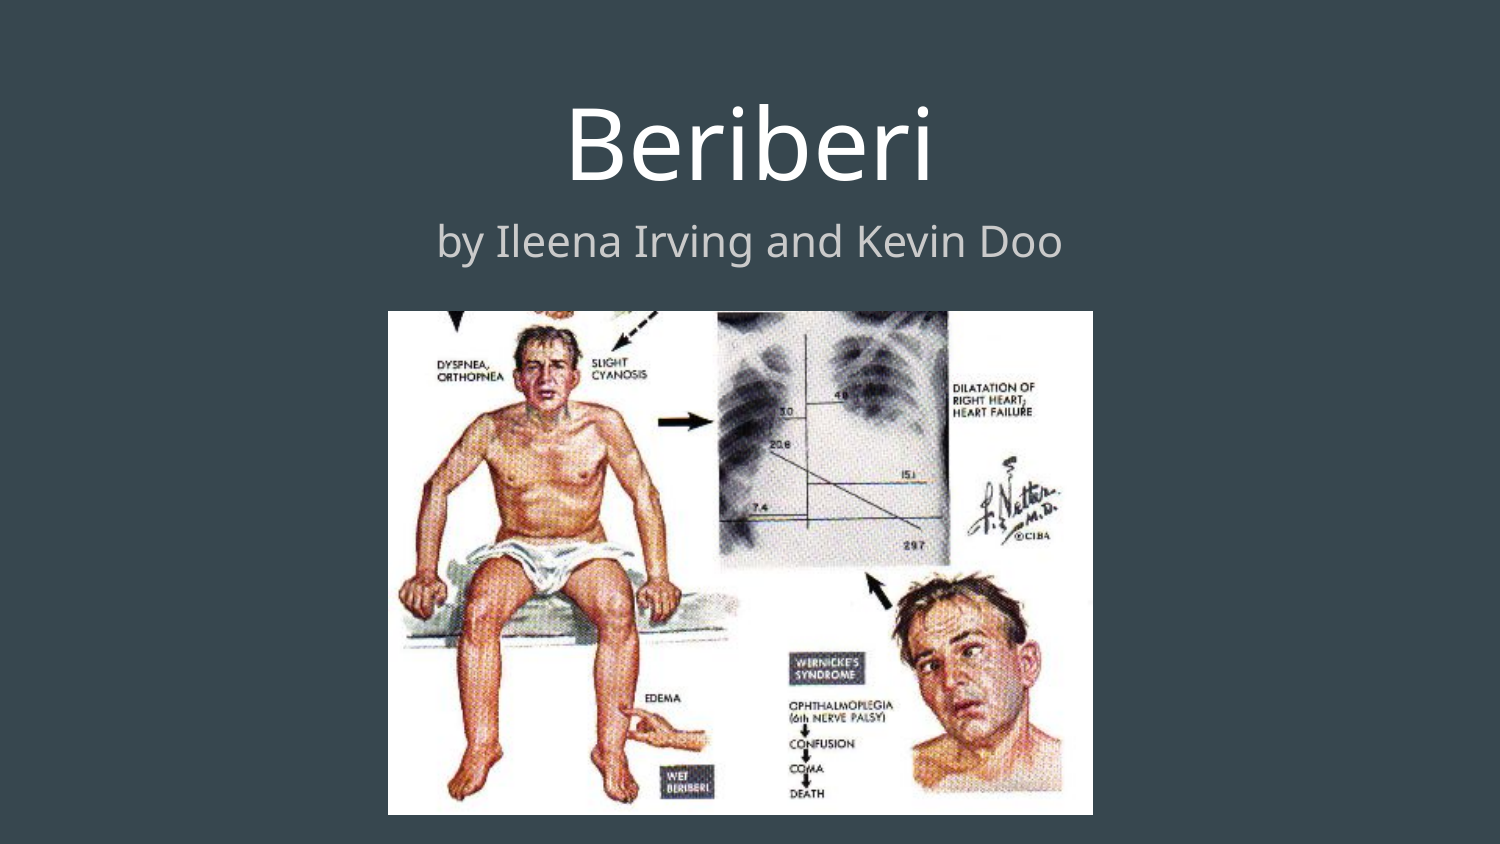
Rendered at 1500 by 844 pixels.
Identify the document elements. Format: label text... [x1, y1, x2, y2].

title Beriberi [51, 49, 1449, 198]
picture [387, 311, 1094, 816]
subtitle by Ileena Irving and Kevin Doo [51, 198, 1449, 329]
